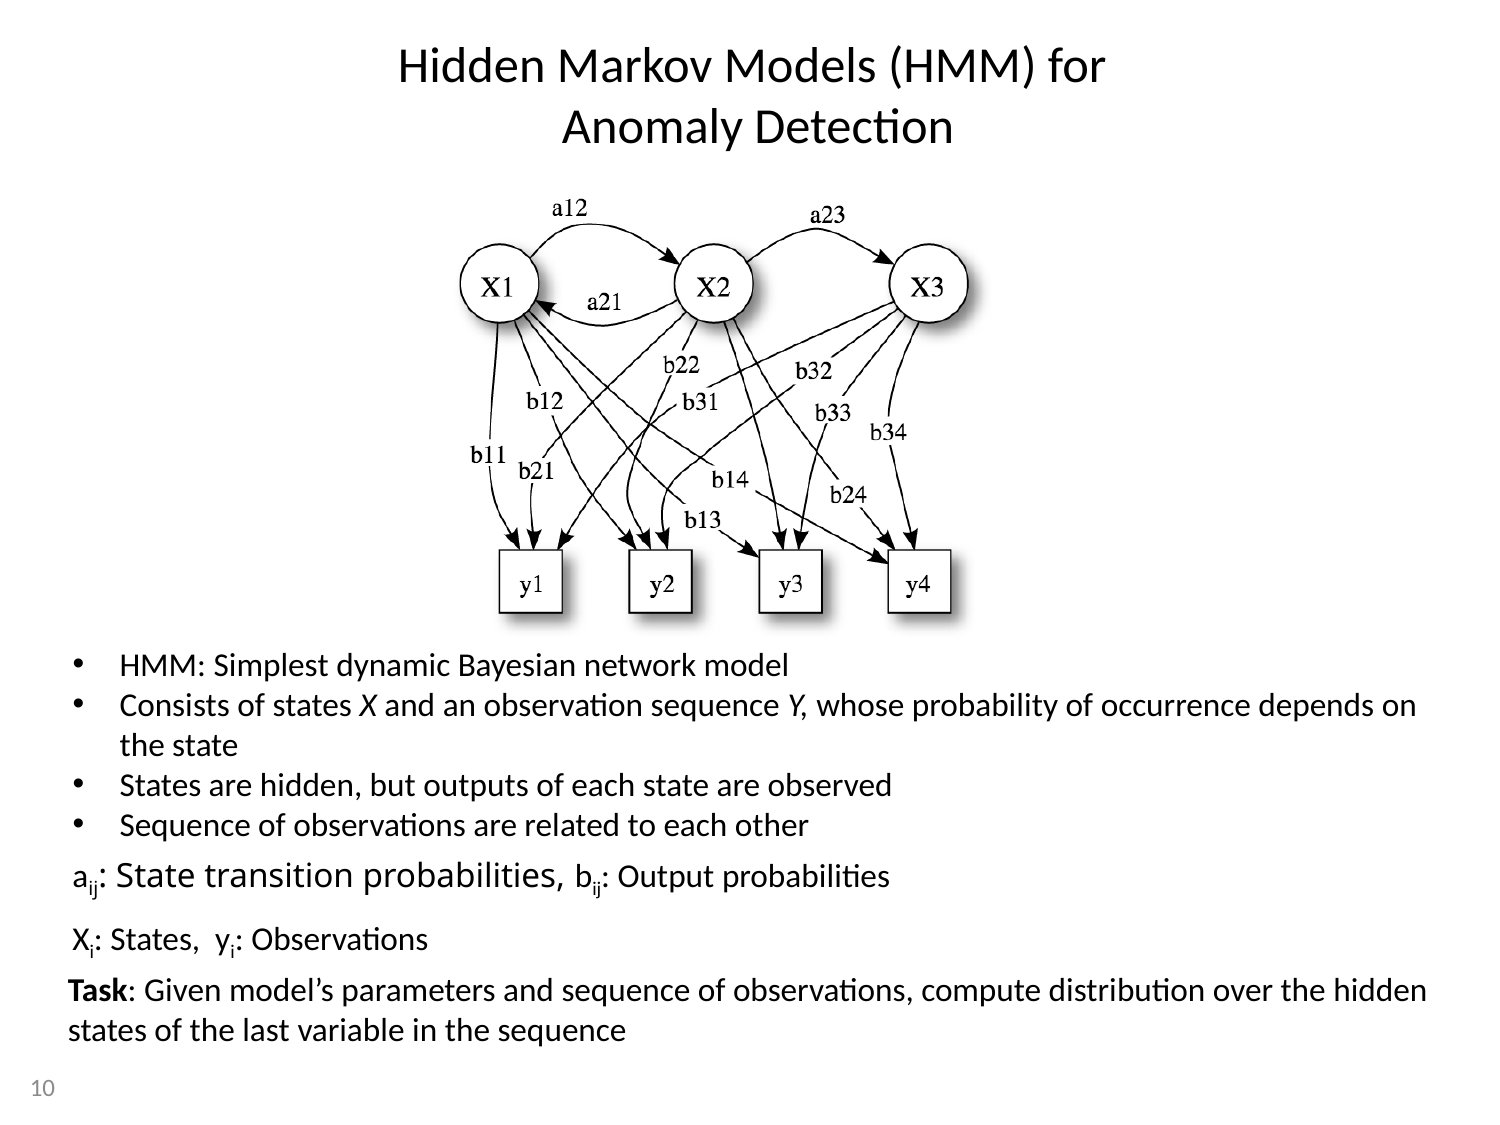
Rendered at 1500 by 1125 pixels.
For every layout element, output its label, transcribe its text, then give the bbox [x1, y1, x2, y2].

text_box aij: State transition probabilities, bij: Output probabilities Xi: States, yi: Observations [64, 851, 1005, 960]
picture [380, 152, 1046, 686]
text_box Task: Given model’s parameters and sequence of observations, compute distribution over the hidden states of the last variable in the sequence [53, 960, 1456, 1056]
text_box HMM: Simplest dynamic Bayesian network model Consists of states X and an observation sequence Y, whose probability of occurrence depends on the state States are hidden, but outputs of each state are observed Sequence of observations are related to each other [57, 635, 1445, 851]
slide_number 10 [4, 1062, 71, 1112]
title Hidden Markov Models (HMM) for Anomaly Detection [16, 23, 1500, 162]
